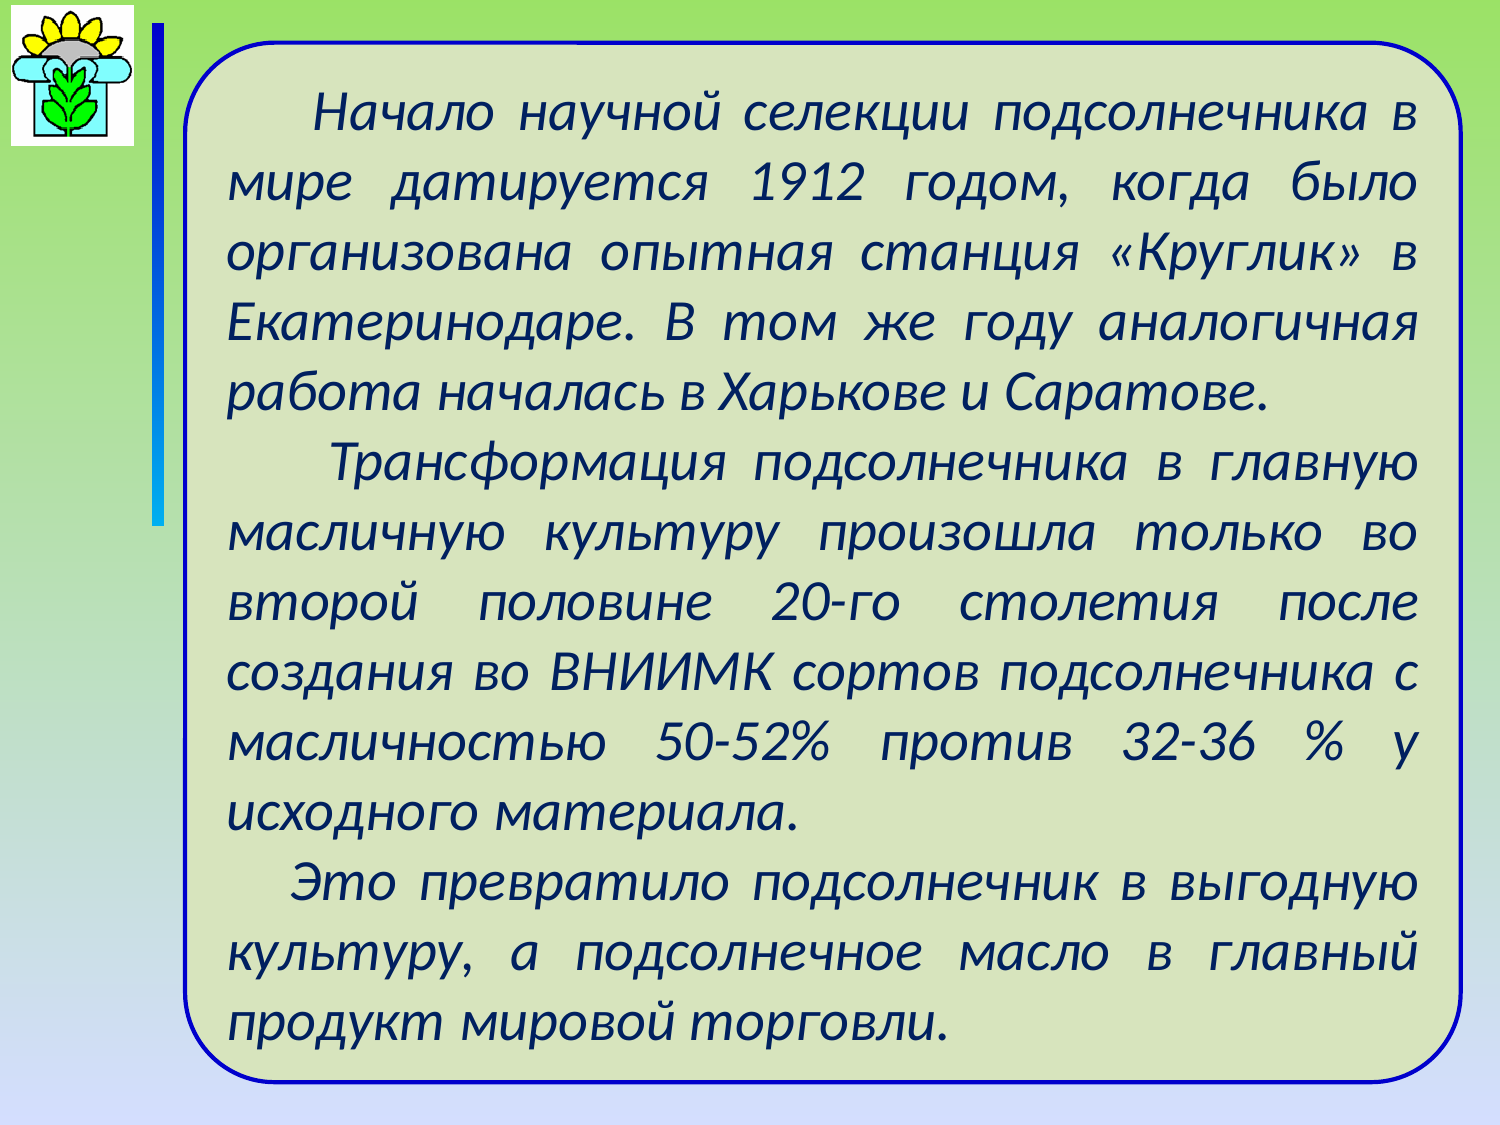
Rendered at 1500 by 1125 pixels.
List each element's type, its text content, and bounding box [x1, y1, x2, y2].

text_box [11, 5, 165, 526]
text_box Начало научной селекции подсолнечника в мире датируется 1912 годом, когда было организована опытная станция «Круглик» в Екатеринодаре. В том же году аналогичная работа началась в Харькове и Саратове. Трансформация подсолнечника в главную масличную культуру произошла только во второй половине 20-го столетия после создания во ВНИИМК сортов подсолнечника с масличностью 50-52% против 32-36 % у исходного материала. Это превратило подсолнечник в выгодную культуру, а подсолнечное масло в главный продукт мировой торговли. [182, 40, 1463, 1085]
